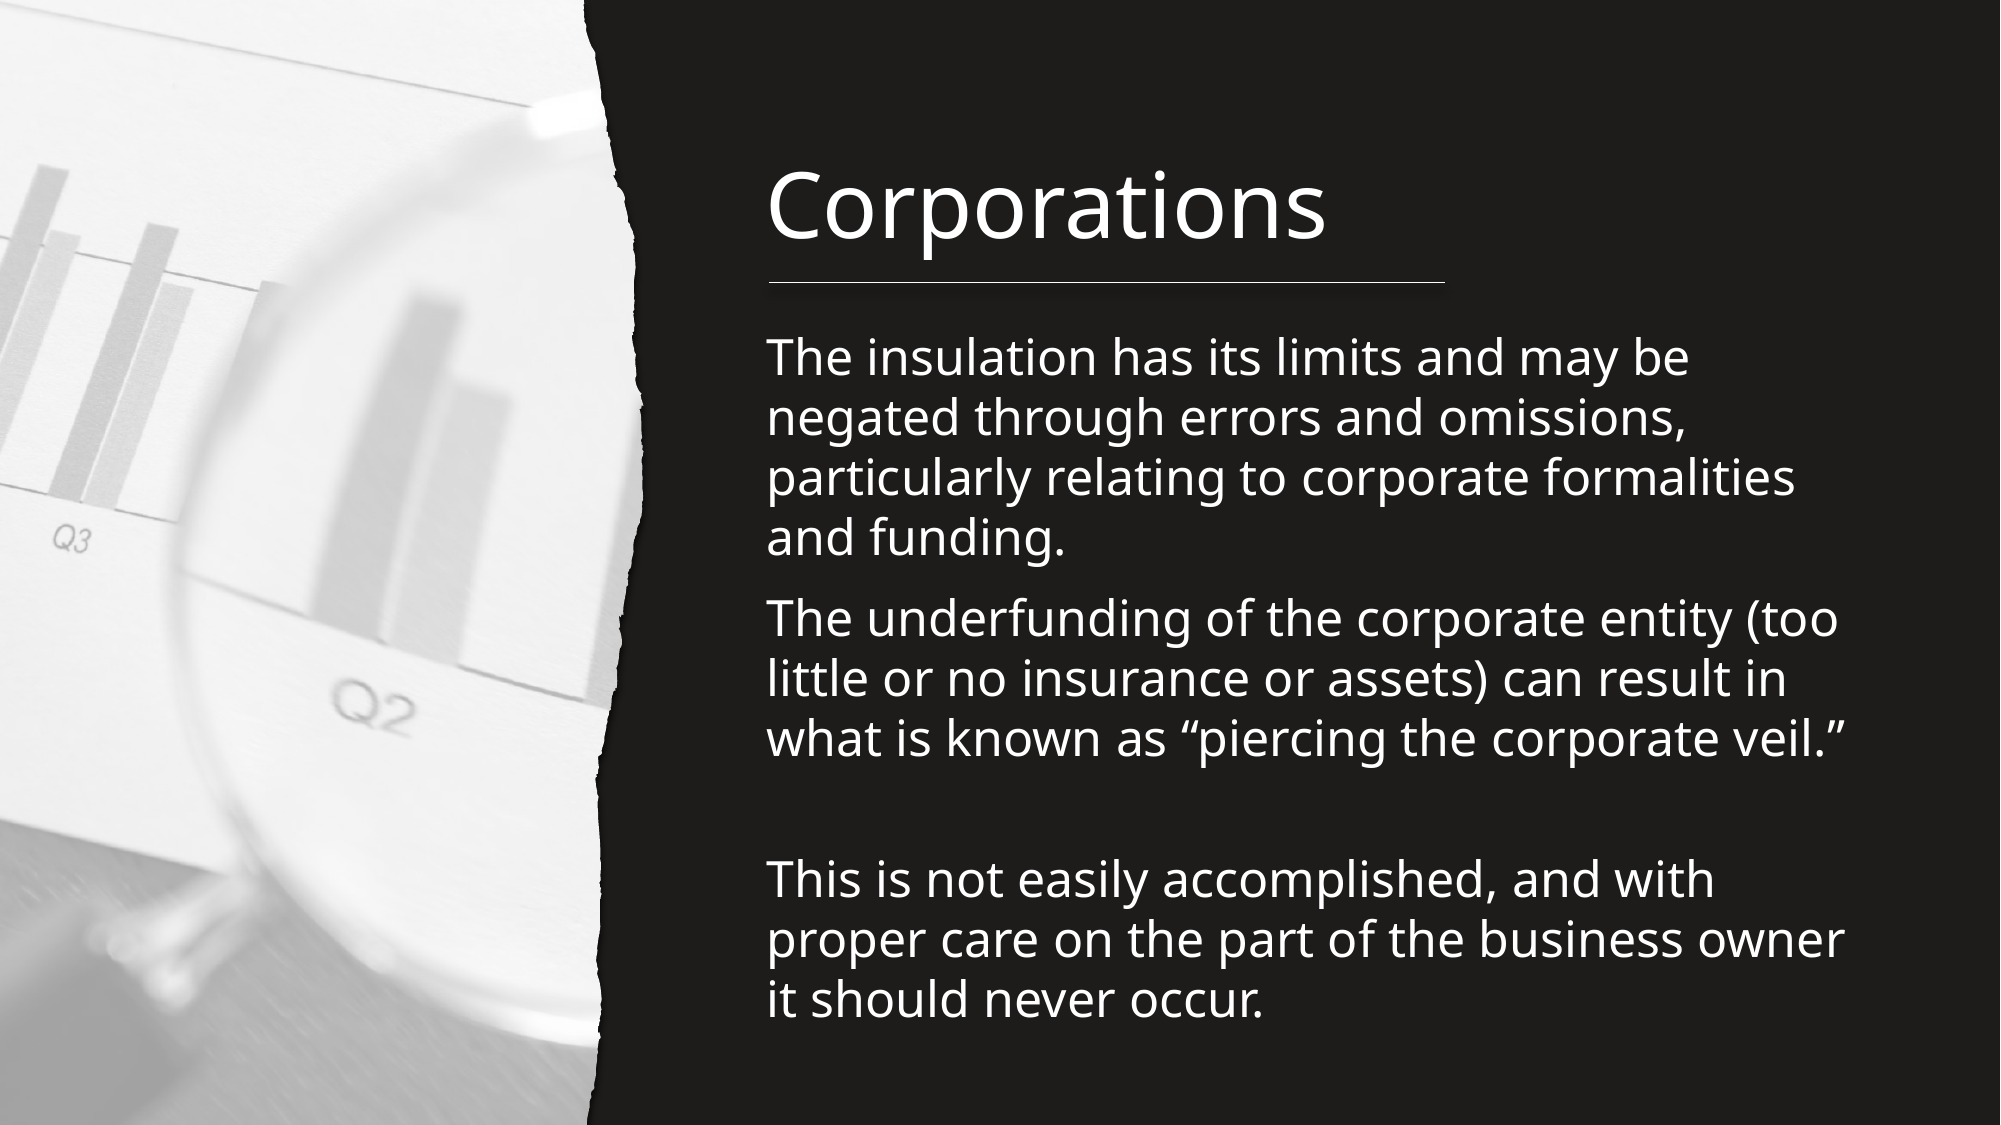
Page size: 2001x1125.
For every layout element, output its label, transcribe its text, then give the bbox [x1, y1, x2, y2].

text_box [644, 0, 2000, 1125]
list The insulation has its limits and may be negated through errors and omissions, particularly relating to corporate formalities and funding. The underfunding of the corporate entity (too little or no insurance or assets) can result in what is known as “piercing the corporate veil.” This is not easily accomplished, and with proper care on the part of the business owner it should never occur. [751, 318, 1865, 959]
table_cell S Corporations Stock Sale [770, 288, 1444, 295]
title Corporations [750, 98, 1863, 319]
picture [0, 0, 644, 1125]
